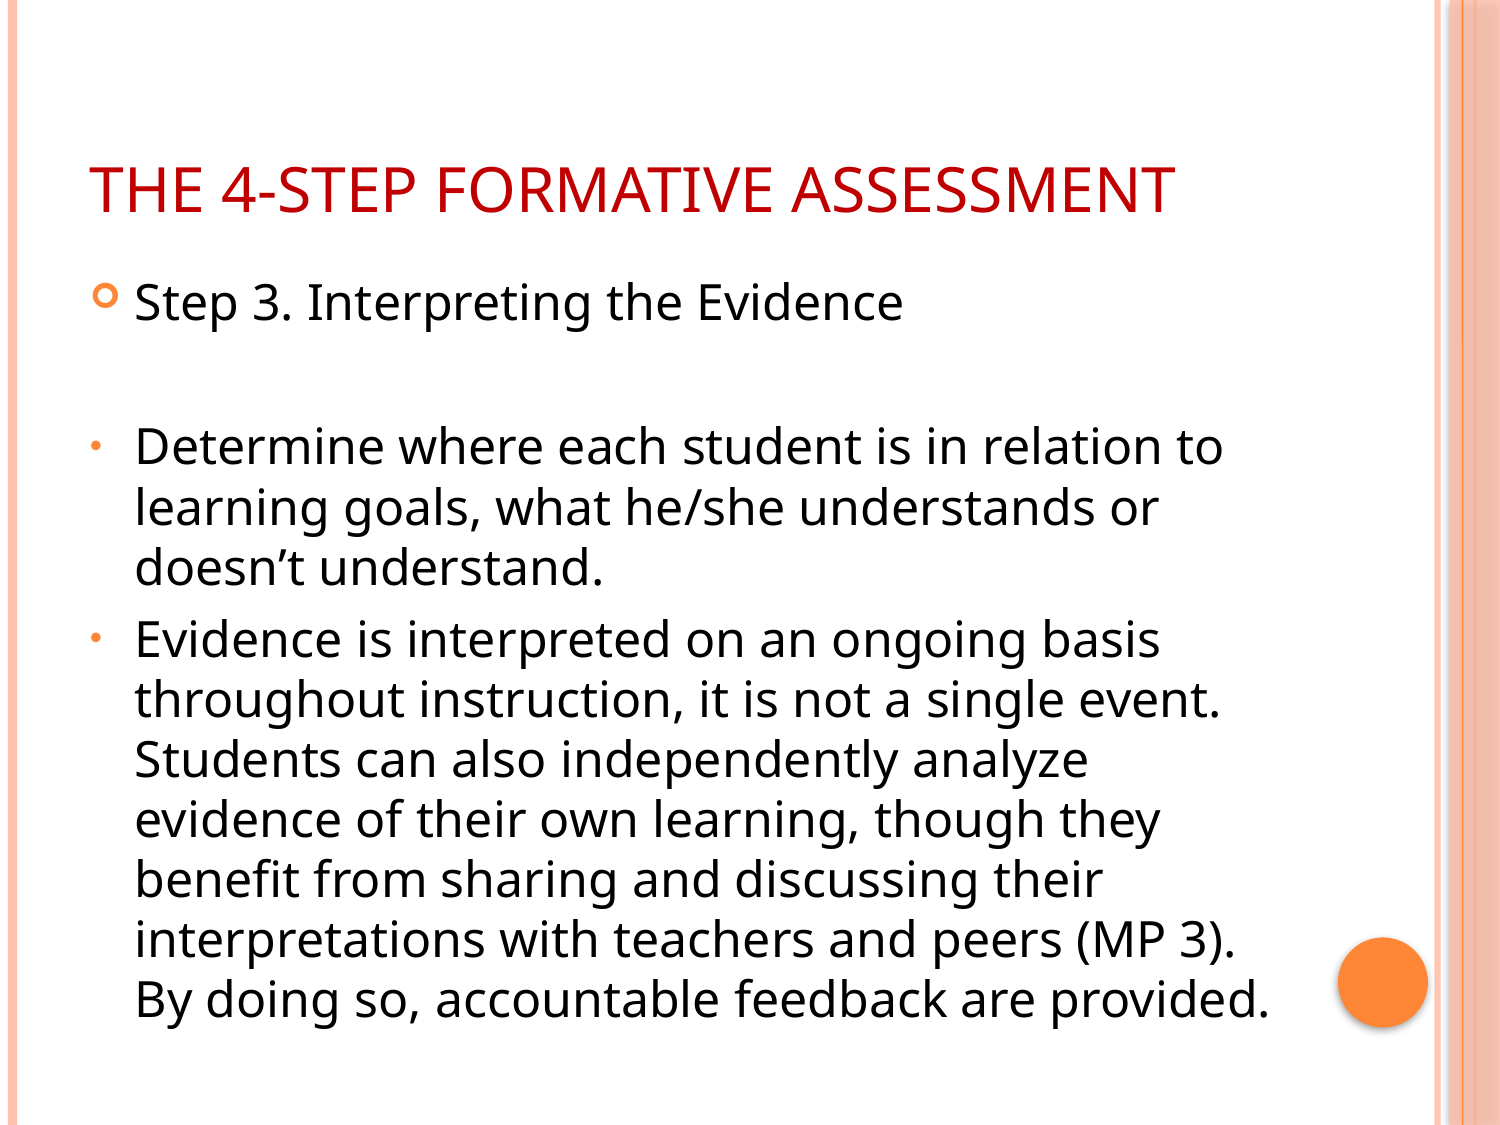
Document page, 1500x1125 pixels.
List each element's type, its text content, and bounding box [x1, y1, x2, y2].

list Step 3. Interpreting the Evidence Determine where each student is in relation to learning goals, what he/she understands or doesn’t understand. Evidence is interpreted on an ongoing basis throughout instruction, it is not a single event. Students can also independently analyze evidence of their own learning, though they benefit from sharing and discussing their interpretations with teachers and peers (MP 3). By doing so, accountable feedback are provided. [75, 262, 1300, 1062]
title the 4-step Formative Assessment [75, 45, 1300, 233]
